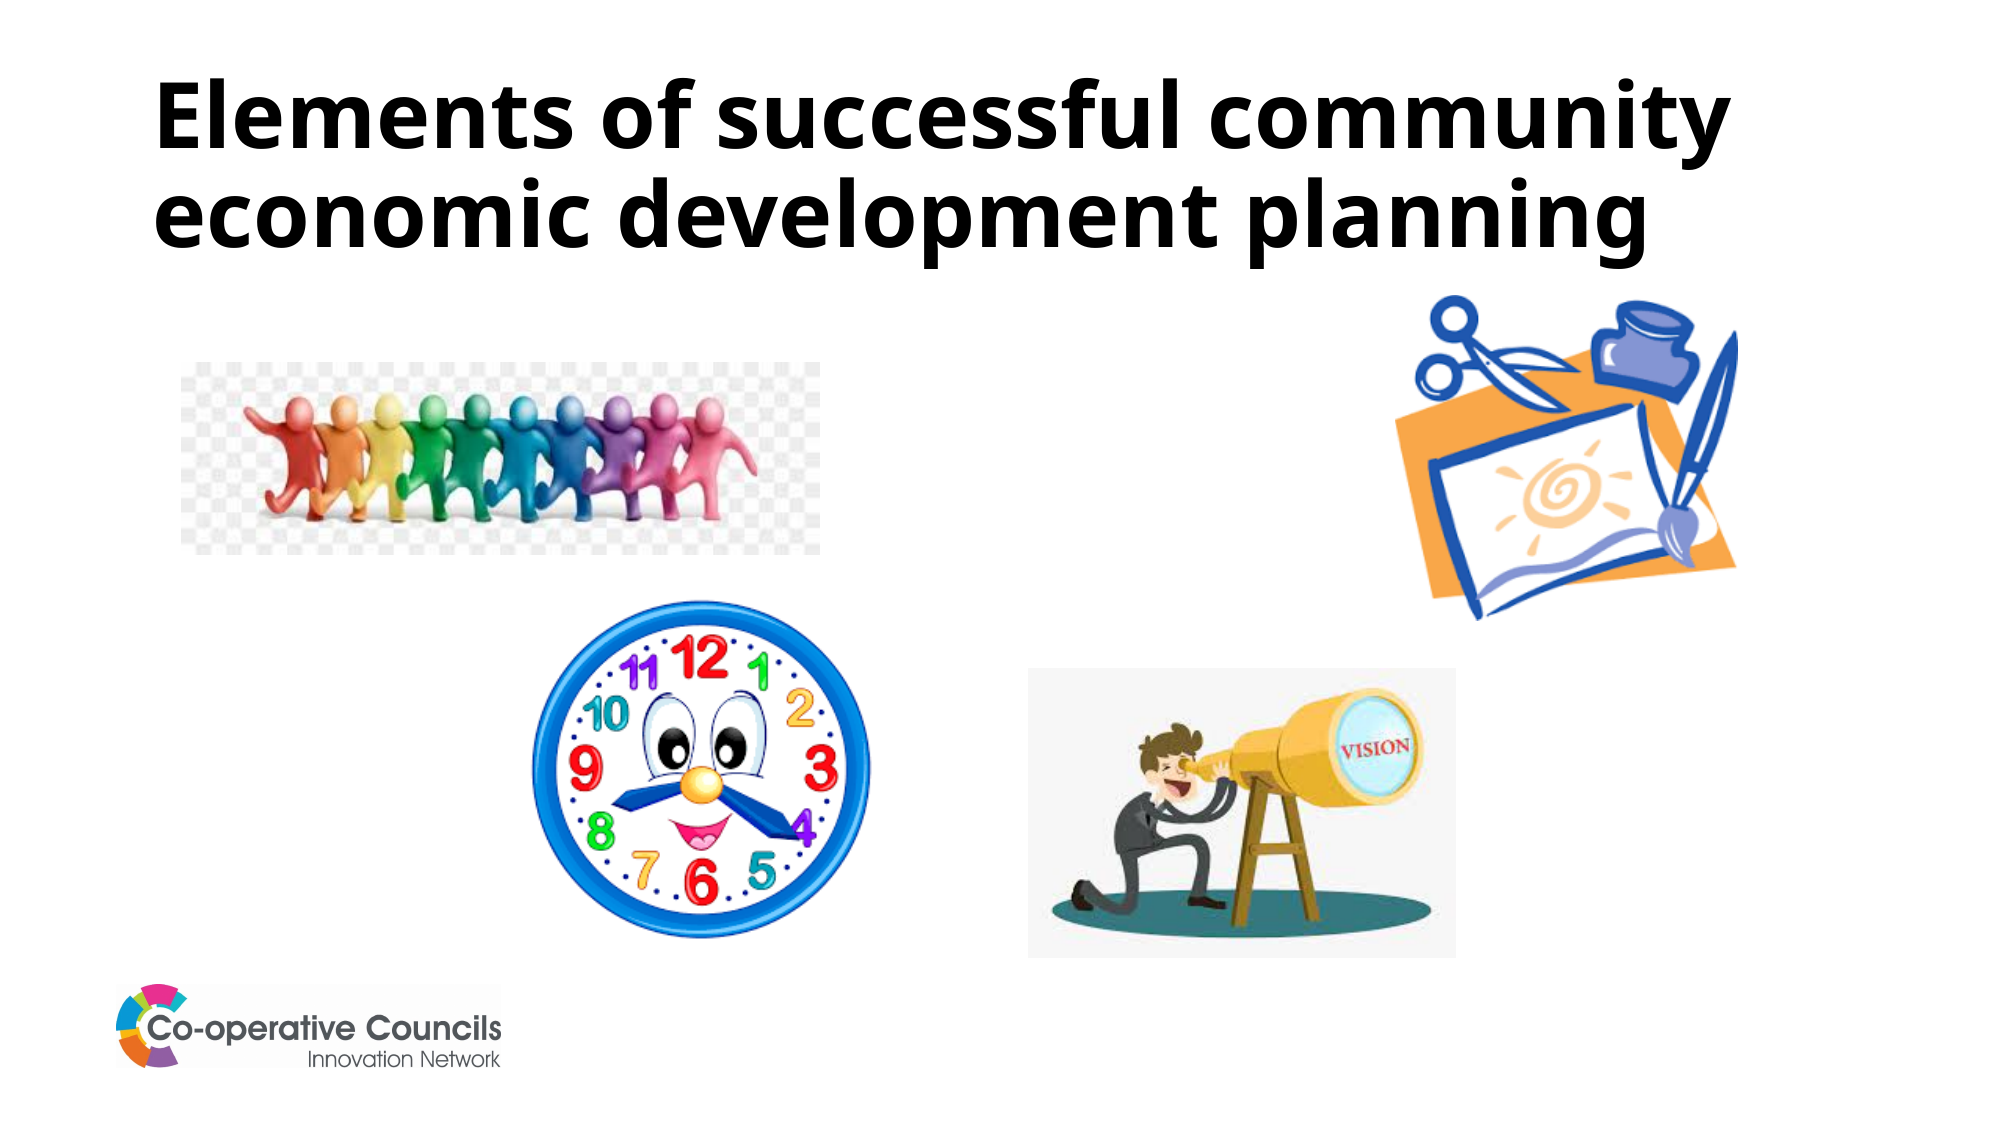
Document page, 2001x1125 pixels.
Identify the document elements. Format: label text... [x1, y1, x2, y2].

picture [525, 594, 878, 945]
picture [1395, 295, 1738, 621]
picture [1028, 668, 1456, 959]
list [181, 362, 820, 555]
title Elements of successful community economic development planning [137, 59, 1863, 278]
picture [116, 984, 501, 1068]
